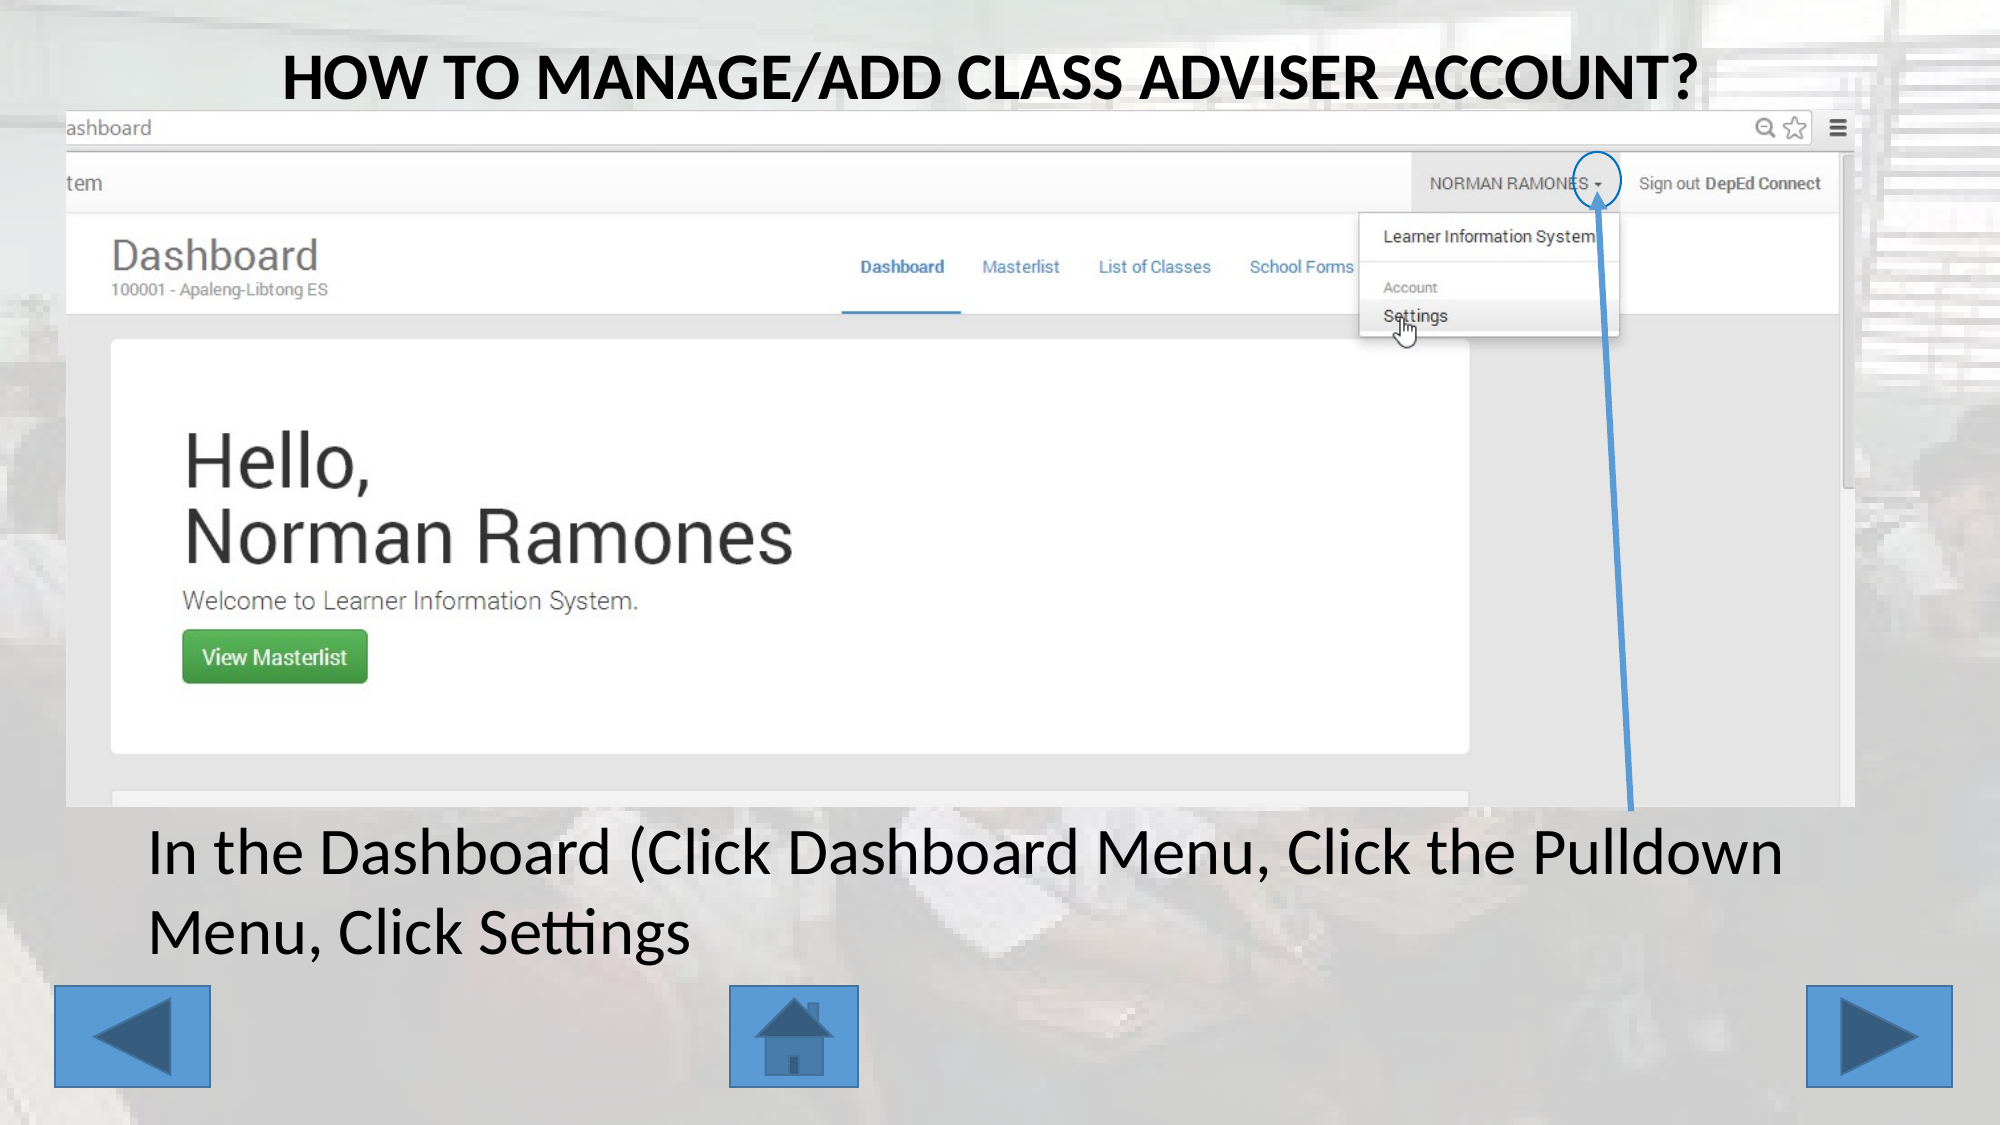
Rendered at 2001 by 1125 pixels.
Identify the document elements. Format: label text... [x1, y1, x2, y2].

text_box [1597, 191, 1631, 812]
text_box HOW TO MANAGE/ADD CLASS ADVISER ACCOUNT? [177, 25, 1807, 110]
text_box In the Dashboard (Click Dashboard Menu, Click the Pulldown Menu, Click Settings [132, 800, 1919, 976]
picture [66, 110, 1855, 807]
text_box [54, 985, 211, 1088]
text_box [1806, 985, 1953, 1088]
text_box [729, 985, 859, 1088]
